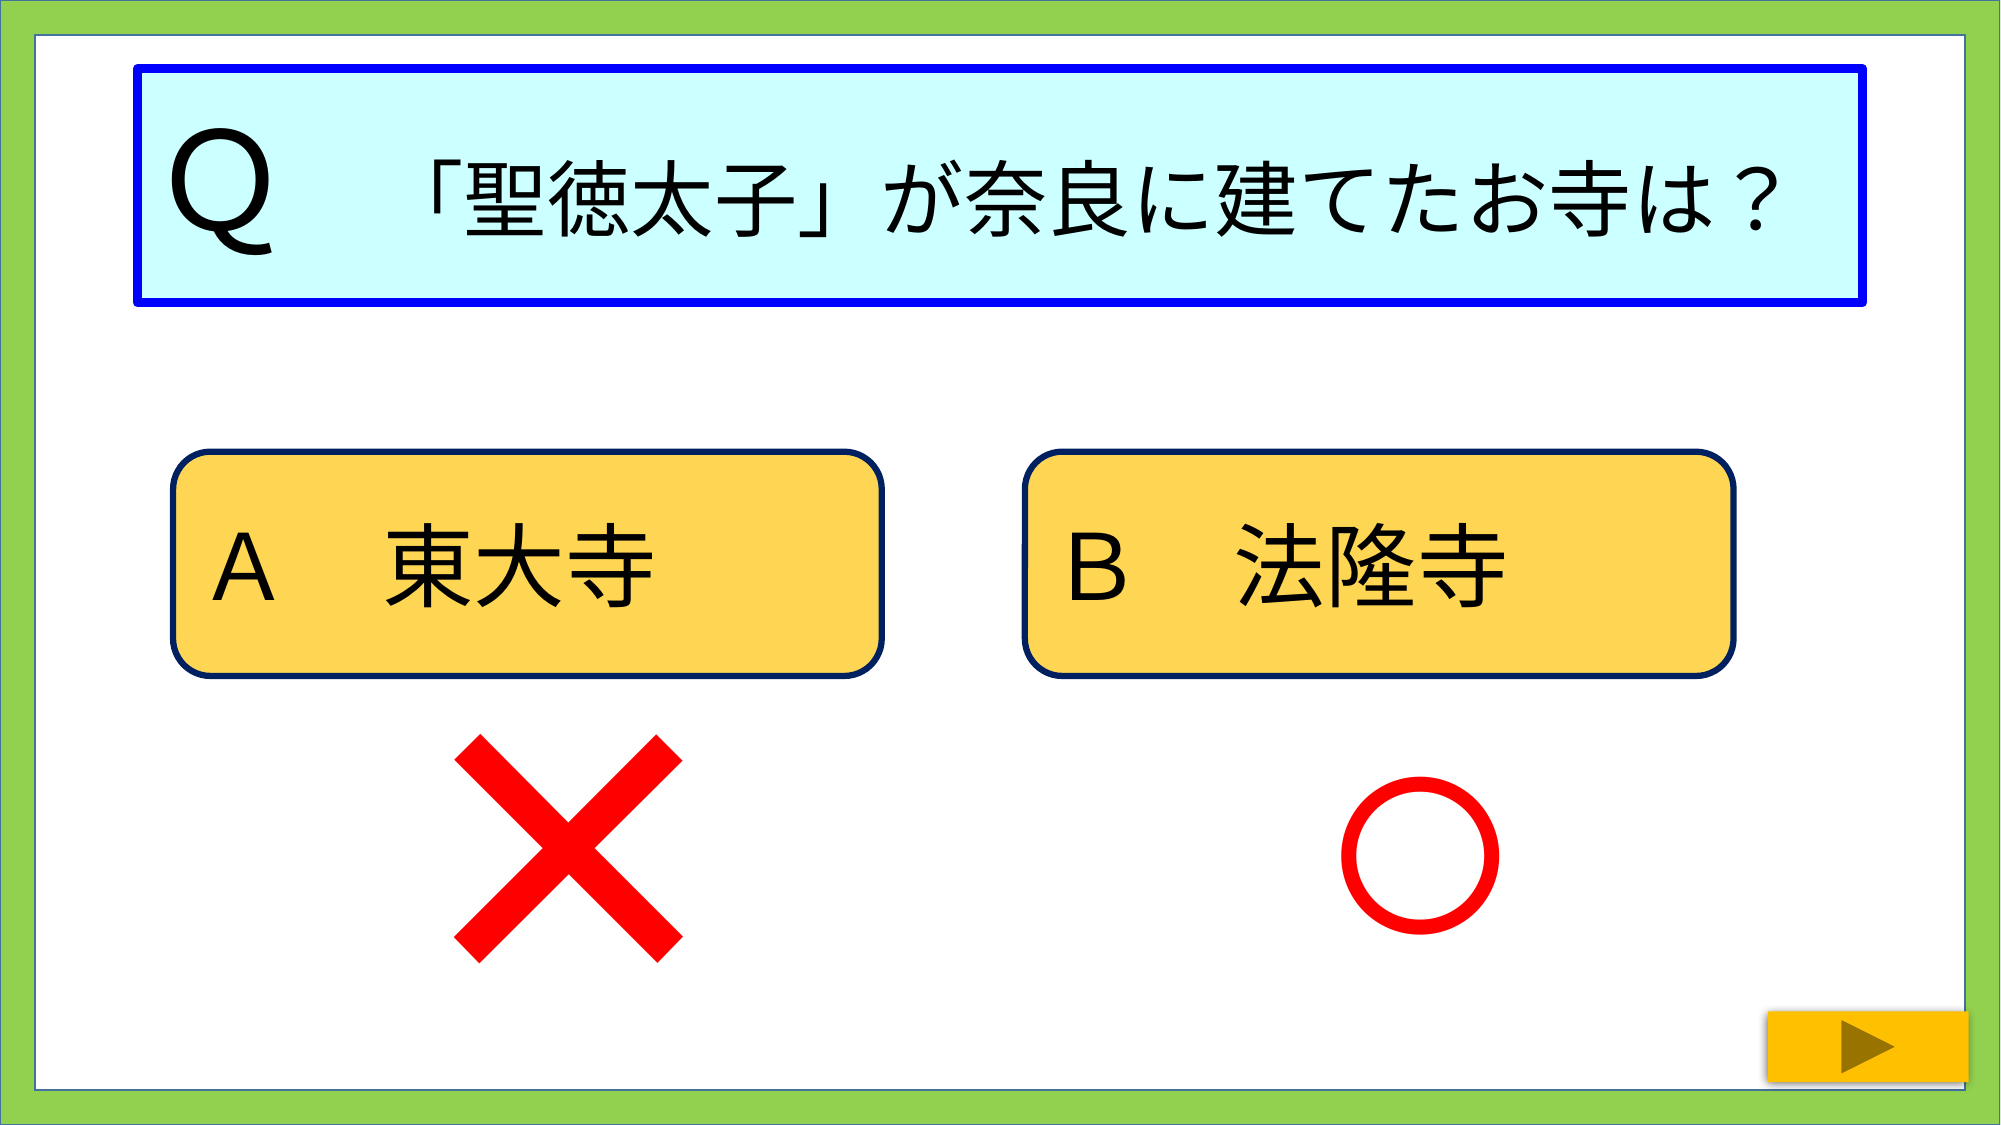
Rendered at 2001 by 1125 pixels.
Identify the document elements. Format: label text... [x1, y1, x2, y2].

text_box Ａ 東大寺 [173, 451, 882, 676]
text_box × [362, 498, 776, 1125]
text_box [1767, 1011, 1969, 1083]
text_box ○ [1213, 597, 1628, 1043]
text_box Ｂ 法隆寺 [1024, 451, 1734, 676]
title Ｑ 「聖徳太子」が奈良に建てたお寺は？ [137, 68, 1863, 303]
